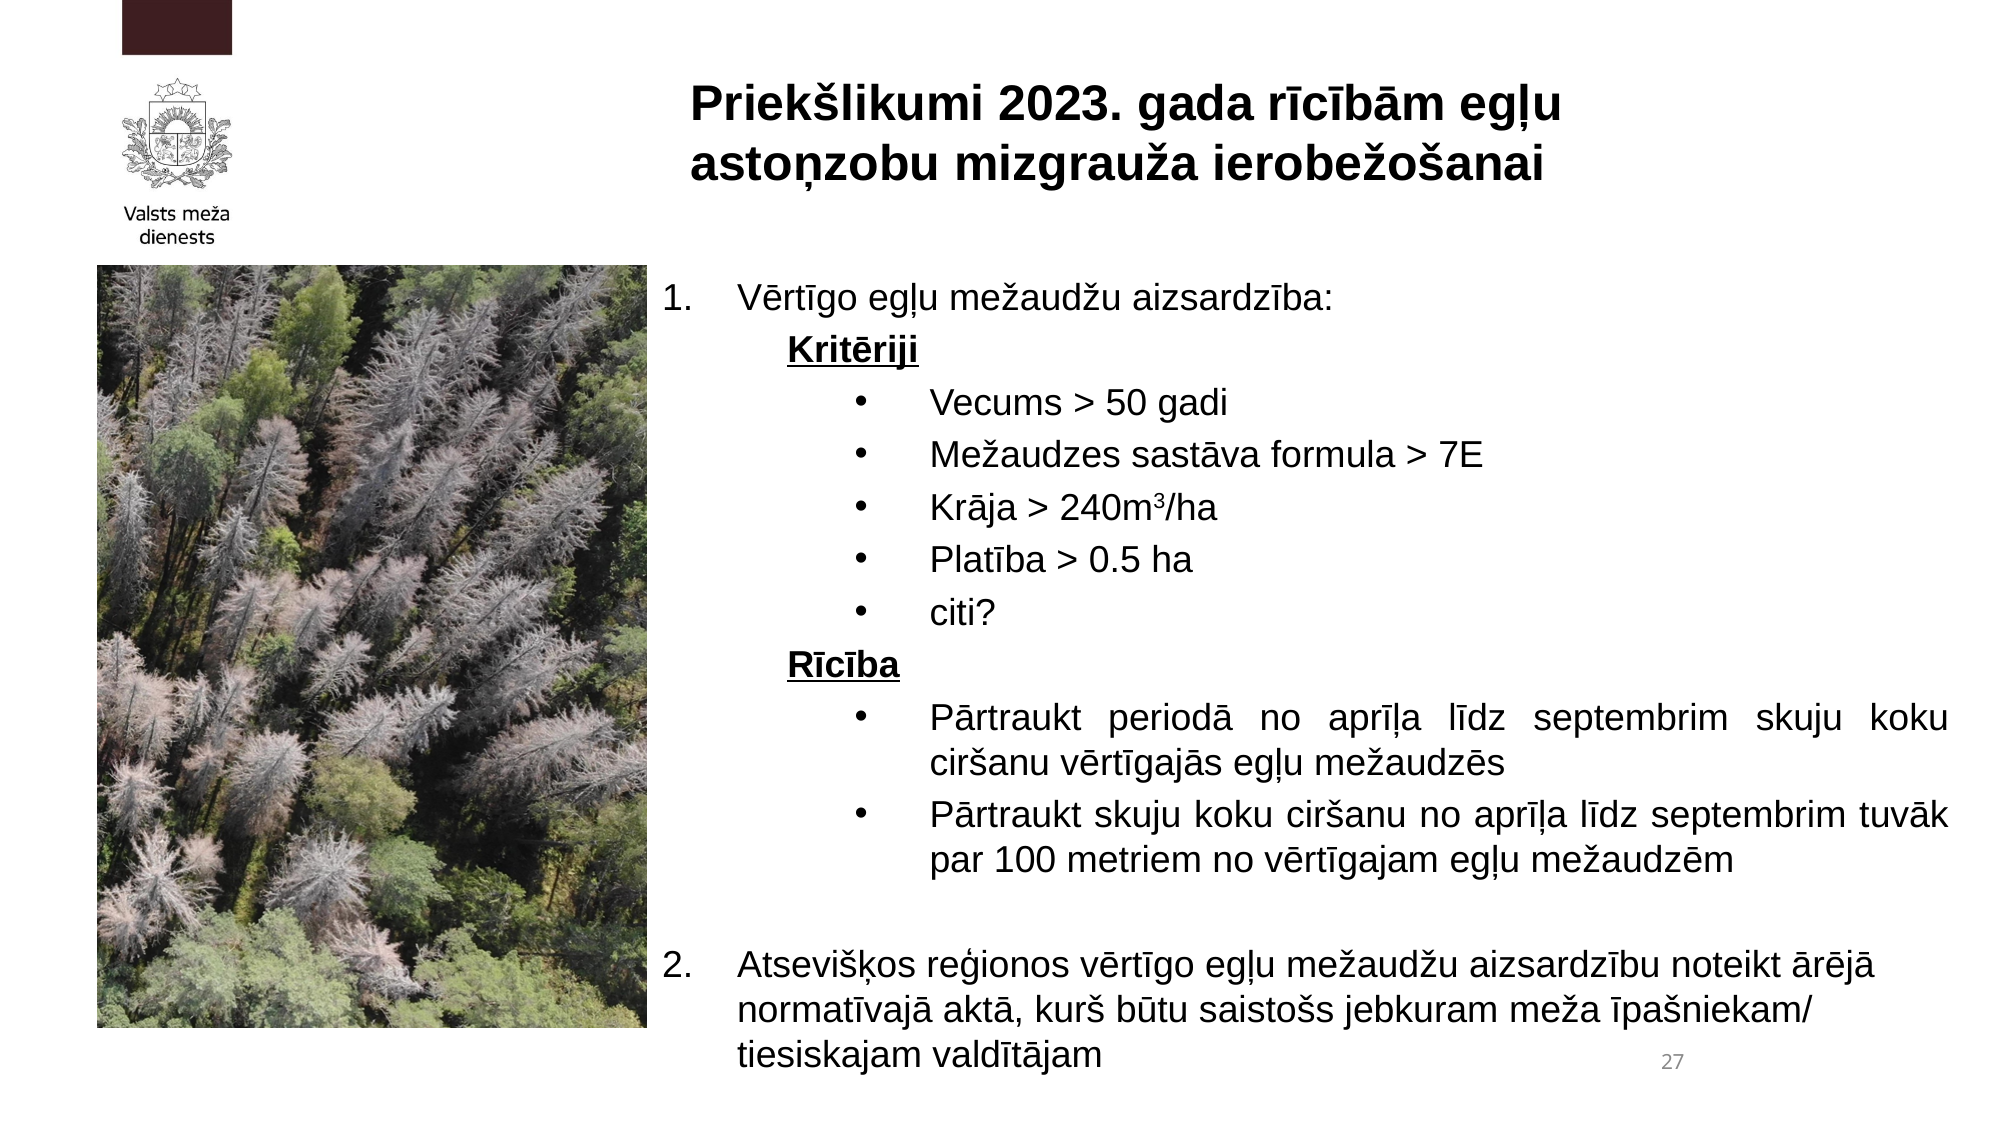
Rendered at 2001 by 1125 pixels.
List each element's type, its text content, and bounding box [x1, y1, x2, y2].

picture [15, 0, 647, 1029]
slide_number 27 [1637, 1037, 1700, 1088]
title Priekšlikumi 2023. gada rīcībām egļu astoņzobu mizgrauža ierobežošanai [675, 62, 1675, 233]
list Vērtīgo egļu mežaudžu aizsardzība: Kritēriji Vecums > 50 gadi Mežaudzes sastāva formula > 7E Krāja > 240m3/ha Platība > 0.5 ha citi? Rīcība Pārtraukt periodā no aprīļa līdz septembrim skuju koku ciršanu vērtīgajās egļu mežaudzēs Pārtraukt skuju koku ciršanu no aprīļa līdz septembrim tuvāk par 100 metriem no vērtīgajam egļu mežaudzēm Atsevišķos reģionos vērtīgo egļu mežaudžu aizsardzību noteikt ārējā normatīvajā aktā, kurš būtu saistošs jebkuram meža īpašniekam/ tiesiskajam valdītājam [646, 265, 1965, 1088]
